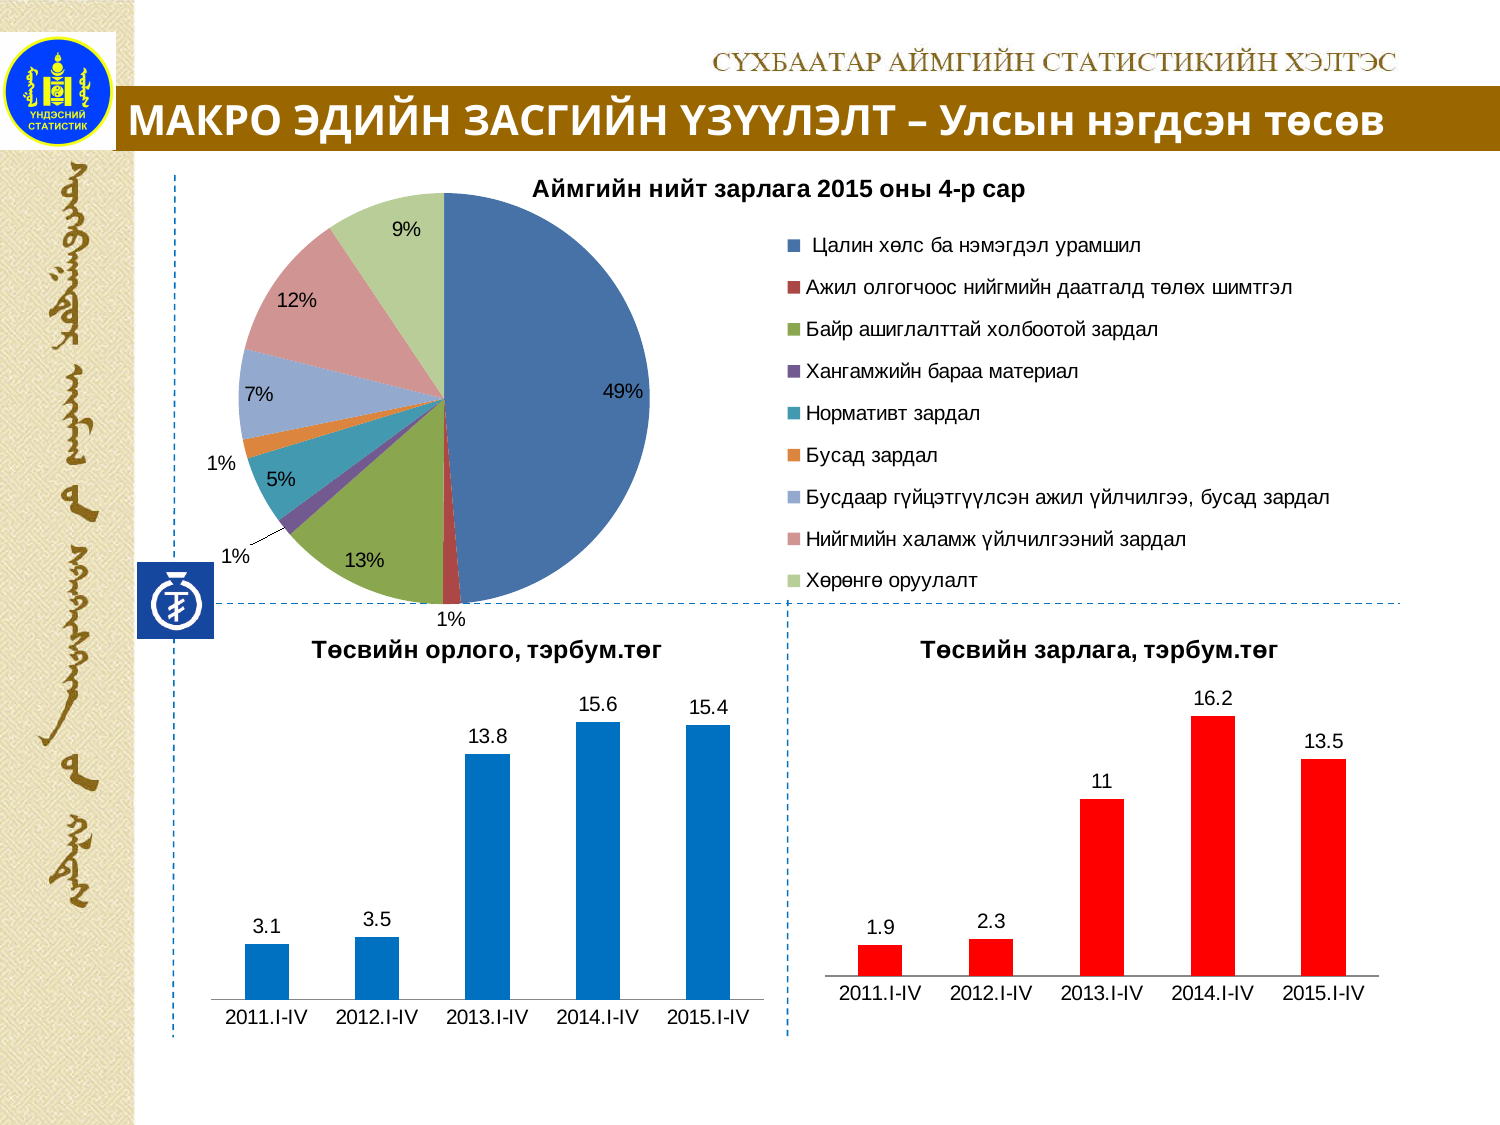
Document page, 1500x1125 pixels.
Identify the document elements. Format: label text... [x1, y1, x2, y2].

chart [187, 149, 1401, 1038]
picture [776, 663, 799, 818]
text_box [172, 647, 176, 1038]
text_box МАКРО ЭДИЙН ЗАСГИЙН ҮЗҮҮЛЭЛТ – Улсын нэгдсэн төсөв [120, 86, 1500, 151]
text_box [172, 174, 176, 560]
picture [0, 0, 1500, 1125]
